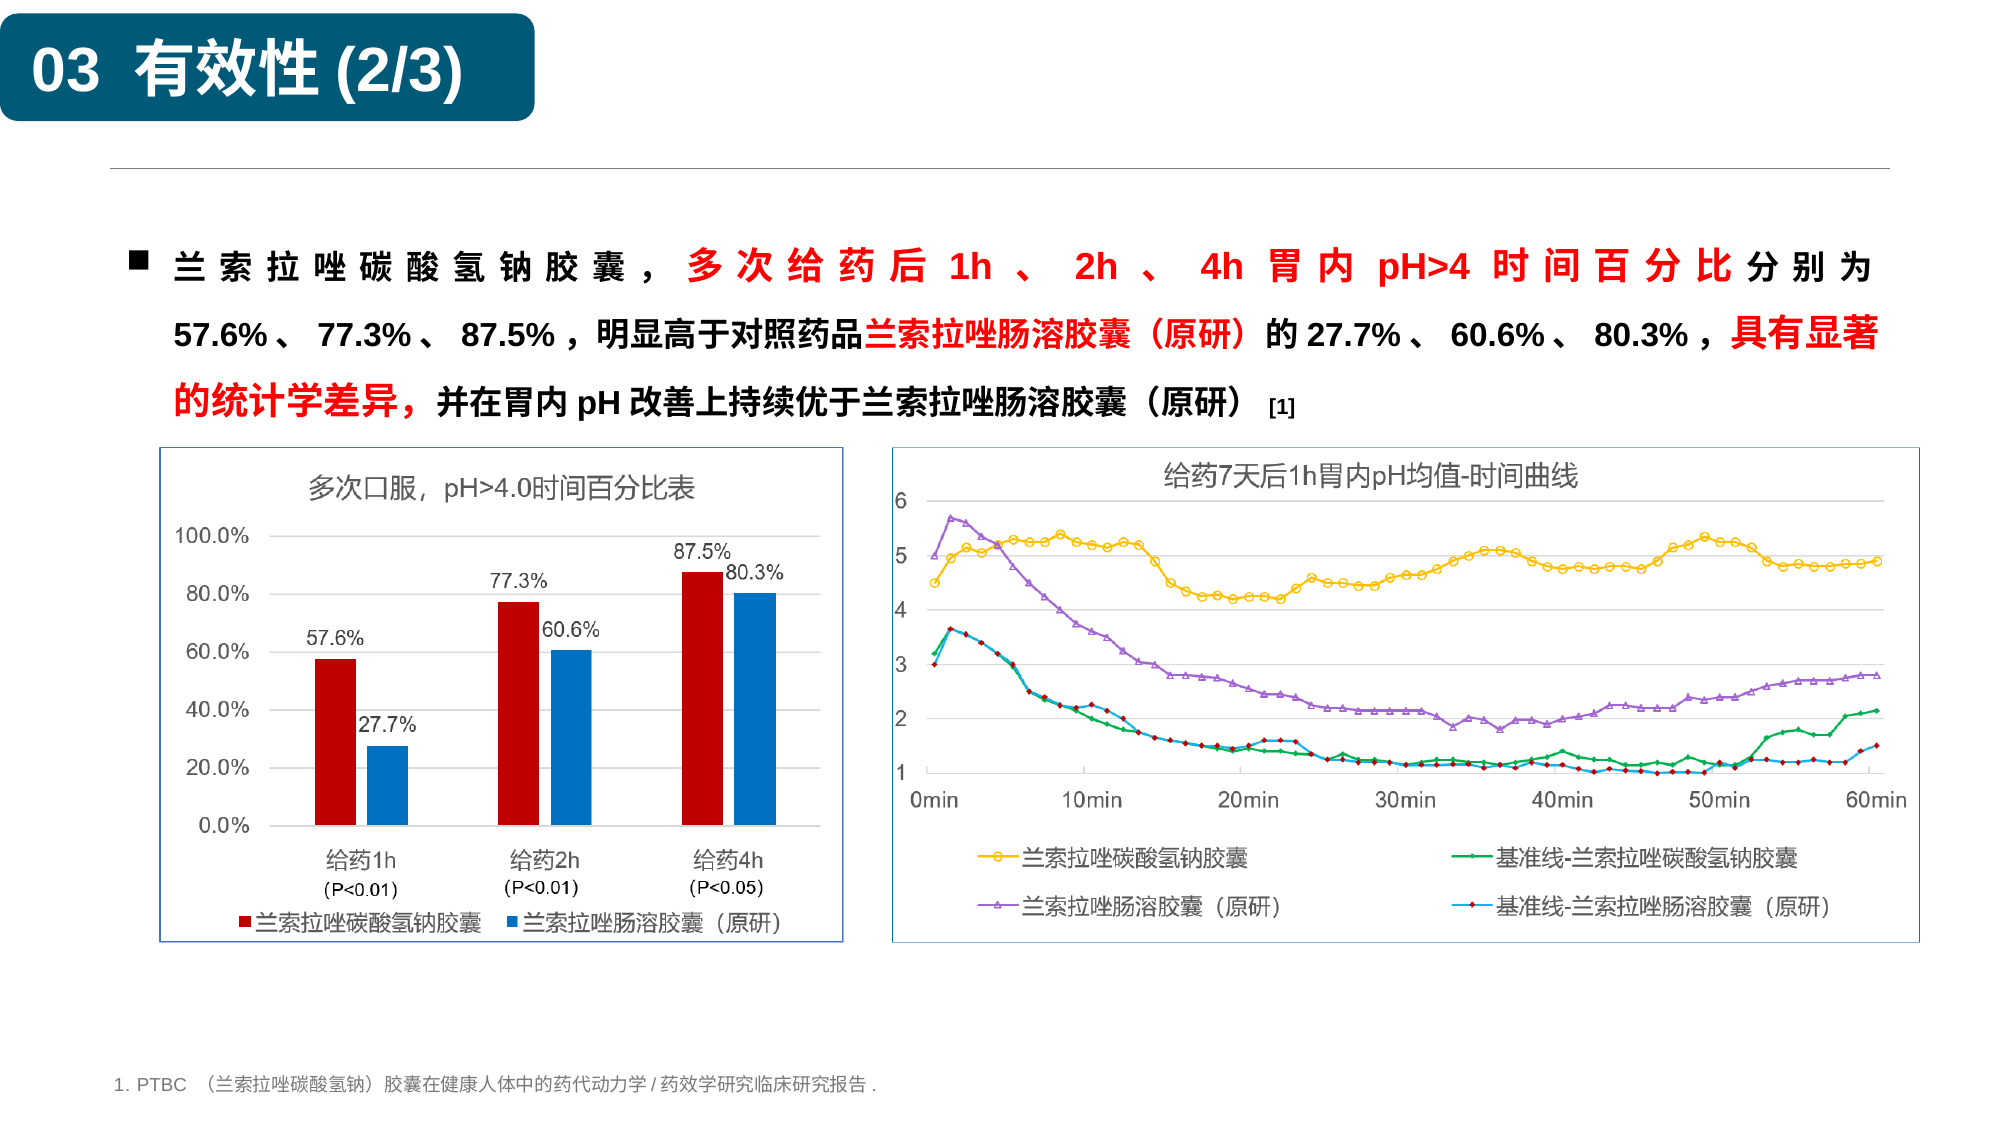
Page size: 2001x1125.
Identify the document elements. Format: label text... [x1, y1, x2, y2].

text_box 03 有效性(2/3) [0, 21, 496, 112]
text_box 1. PTBC （兰索拉唑碳酸氢钠）胶囊在健康人体中的药代动力学/药效学研究临床研究报告. [99, 1065, 1909, 1103]
text_box 兰索拉唑碳酸氢钠胶囊，多次给药后1h、2h、4h胃内pH>4时间百分比分别为57.6%、77.3%、87.5%，明显高于对照药品兰索拉唑肠溶胶囊（原研）的27.7%、60.6%、80.3%，具有显著的统计学差异，并在胃内pH改善上持续优于兰索拉唑肠溶胶囊（原研）[1] [111, 211, 1896, 430]
picture [154, 441, 1925, 946]
text_box [2, 13, 535, 122]
